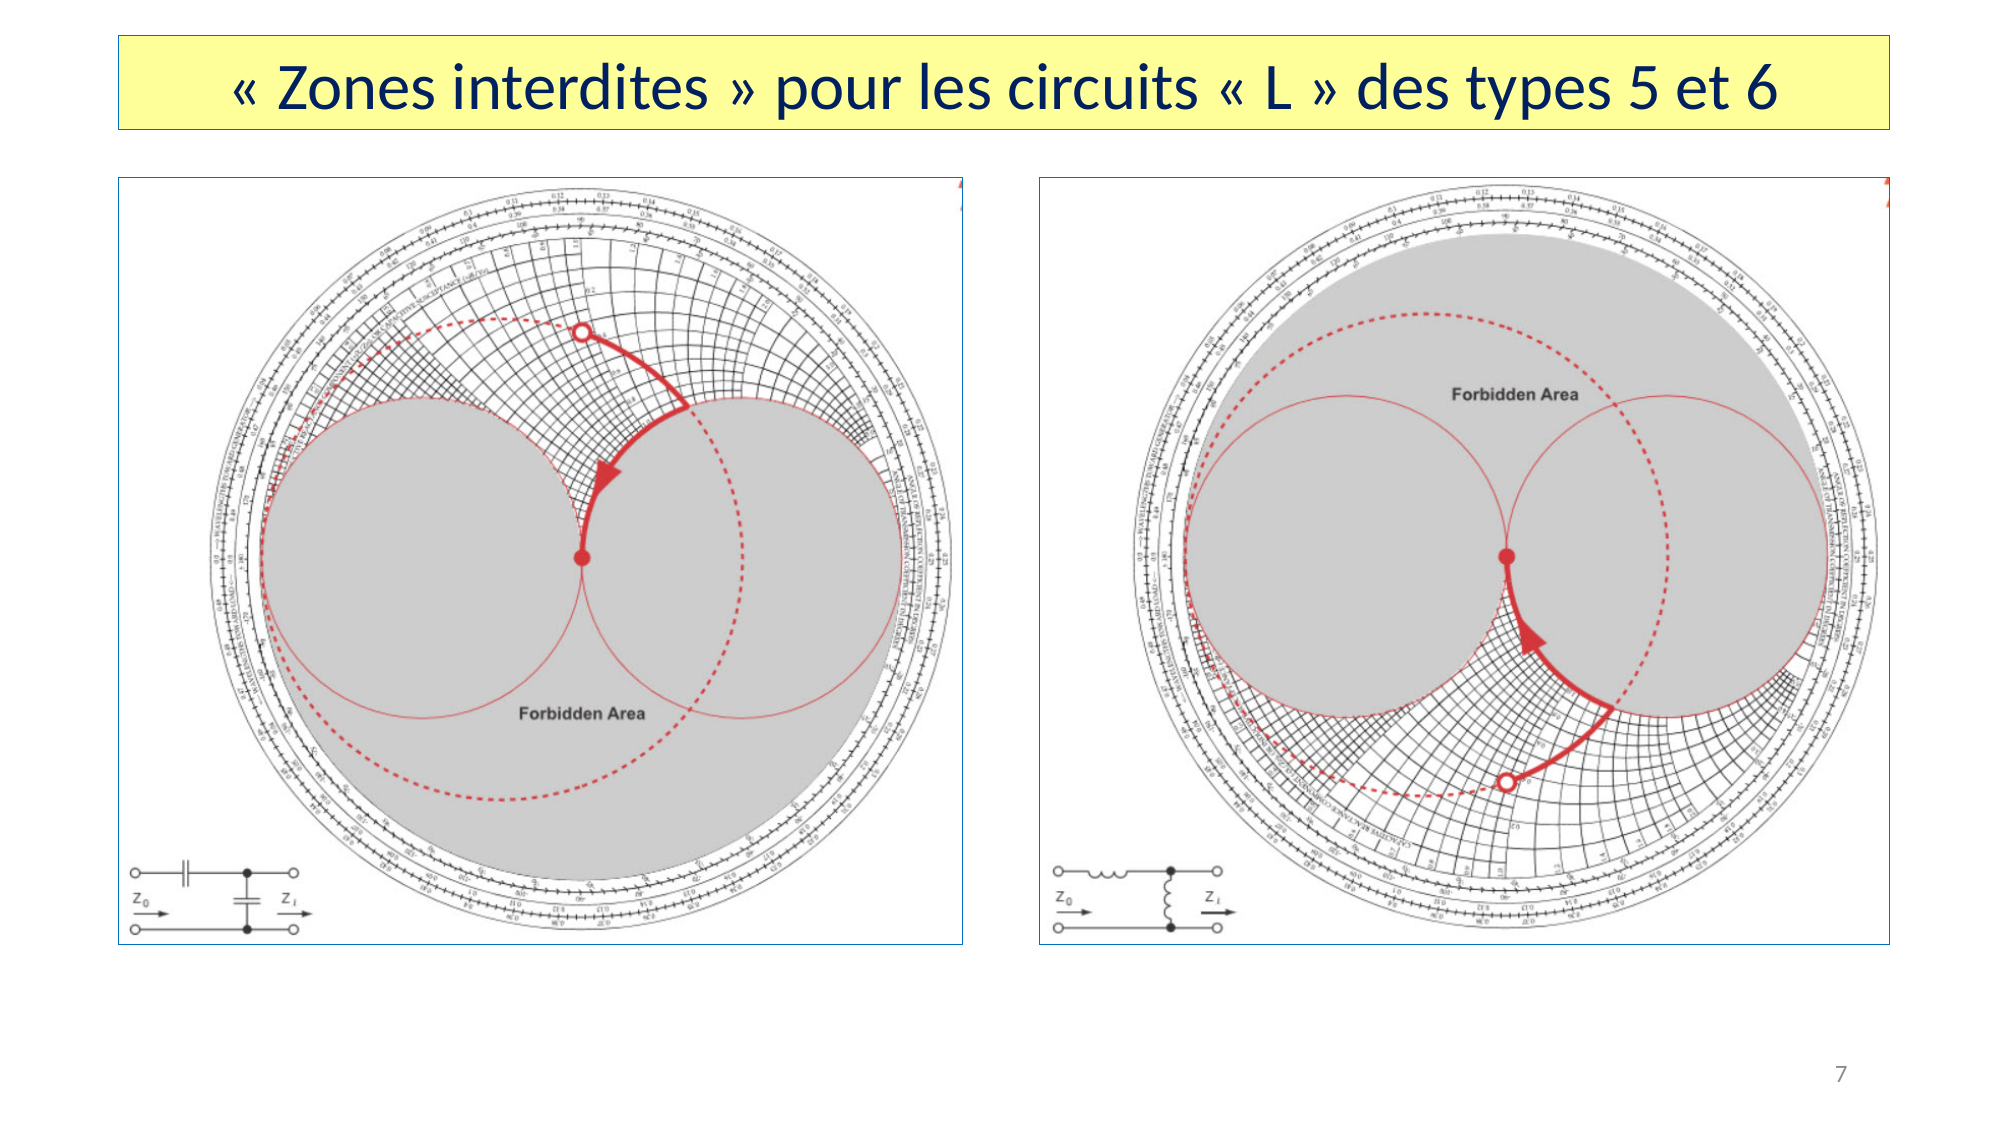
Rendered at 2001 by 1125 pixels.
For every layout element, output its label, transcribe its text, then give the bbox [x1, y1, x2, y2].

text_box « Zones interdites » pour les circuits « L » des types 5 et 6 [118, 35, 1890, 130]
picture [1039, 177, 1890, 945]
slide_number 7 [1412, 1042, 1863, 1103]
picture [118, 177, 963, 945]
